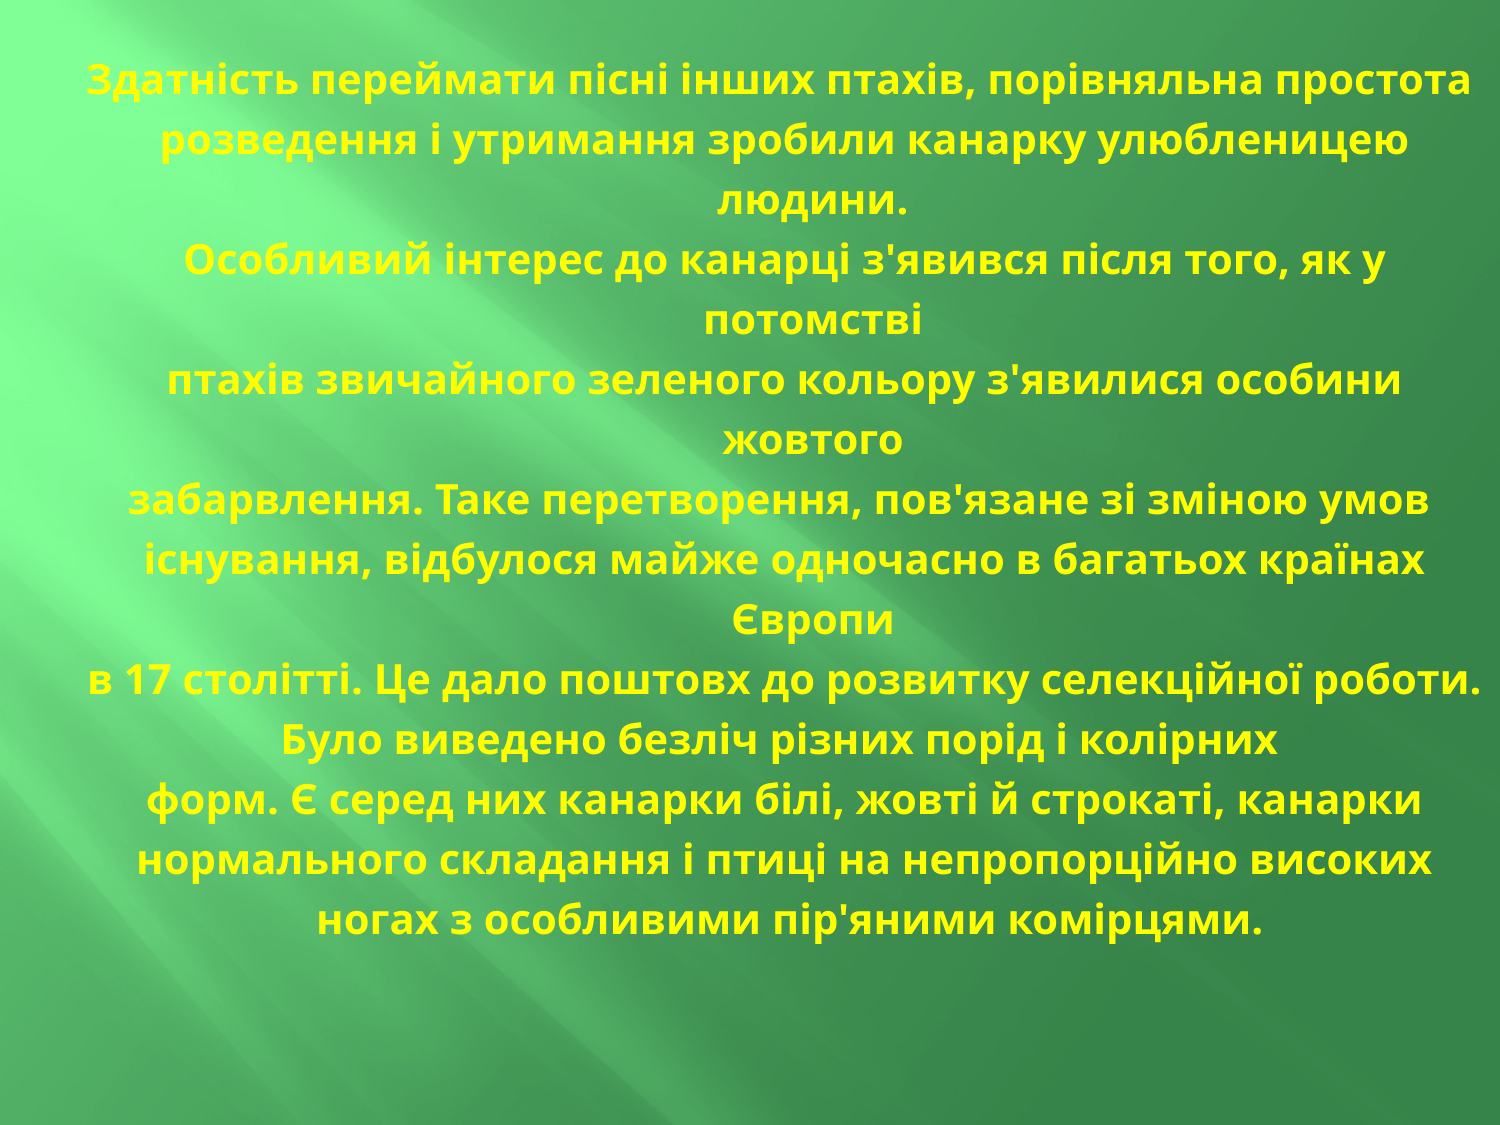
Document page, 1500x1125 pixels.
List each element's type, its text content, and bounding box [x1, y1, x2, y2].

list Здатність переймати пісні інших птахів, порівняльна простота розведення і утримання зробили канарку улюбленицею людини. Особливий інтерес до канарці з'явився після того, як у потомстві птахів звичайного зеленого кольору з'явилися особини жовтого забарвлення. Таке перетворення, пов'язане зі зміною умов існування, відбулося майже одночасно в багатьох країнах Європи в 17 столітті. Це дало поштовх до розвитку селекційної роботи. Було виведено безліч різних порід і колірних форм. Є серед них канарки білі, жовті й строкаті, канарки нормального складання і птиці на непропорційно високих ногах з особливими пір'яними комірцями. [46, 35, 1500, 657]
